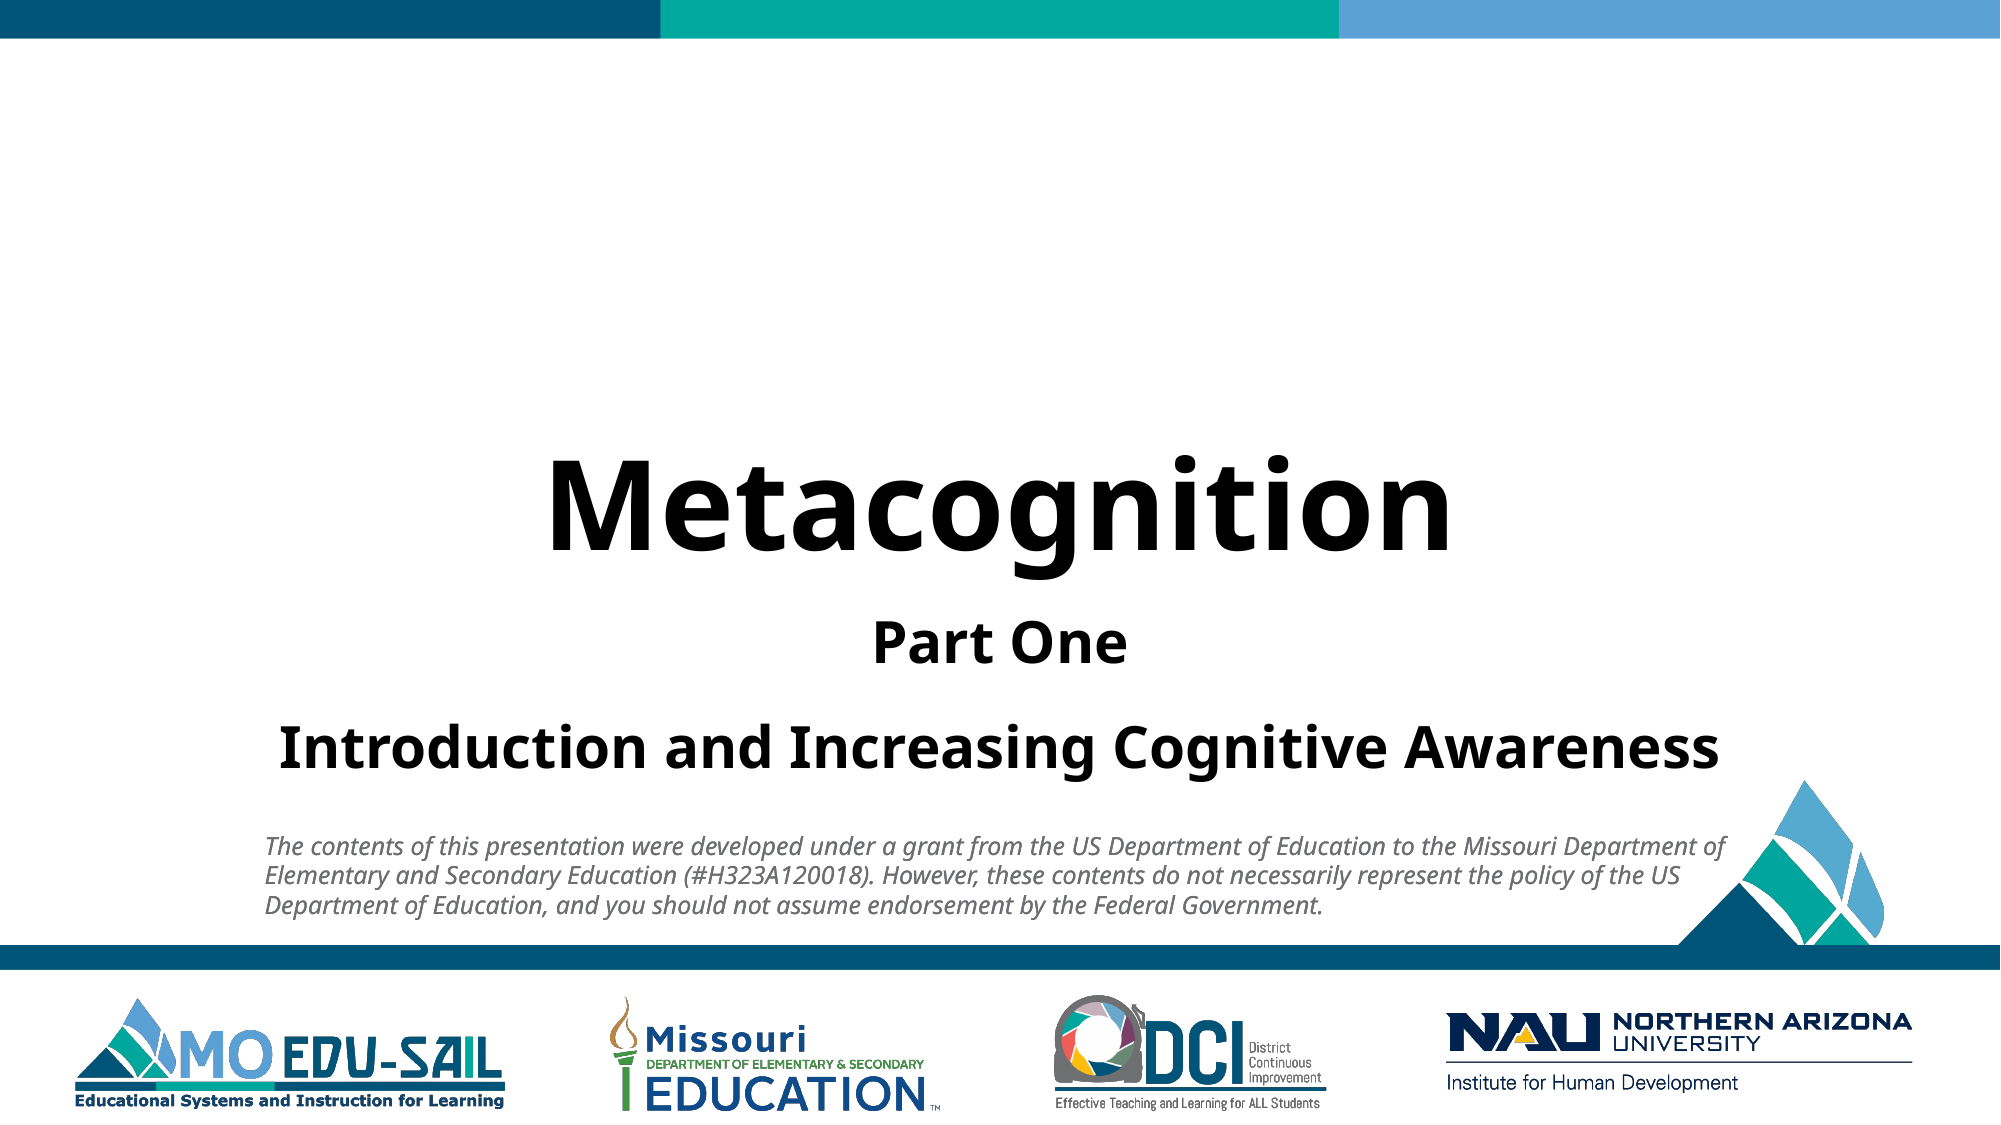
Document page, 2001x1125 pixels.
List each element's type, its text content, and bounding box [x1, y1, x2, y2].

picture [1054, 995, 1330, 1112]
picture [1445, 1013, 1913, 1093]
picture [610, 996, 940, 1111]
title Metacognition [249, 184, 1750, 576]
picture [1678, 780, 1884, 944]
subtitle Part One Introduction and Increasing Cognitive Awareness [194, 590, 1806, 796]
picture [74, 998, 506, 1109]
